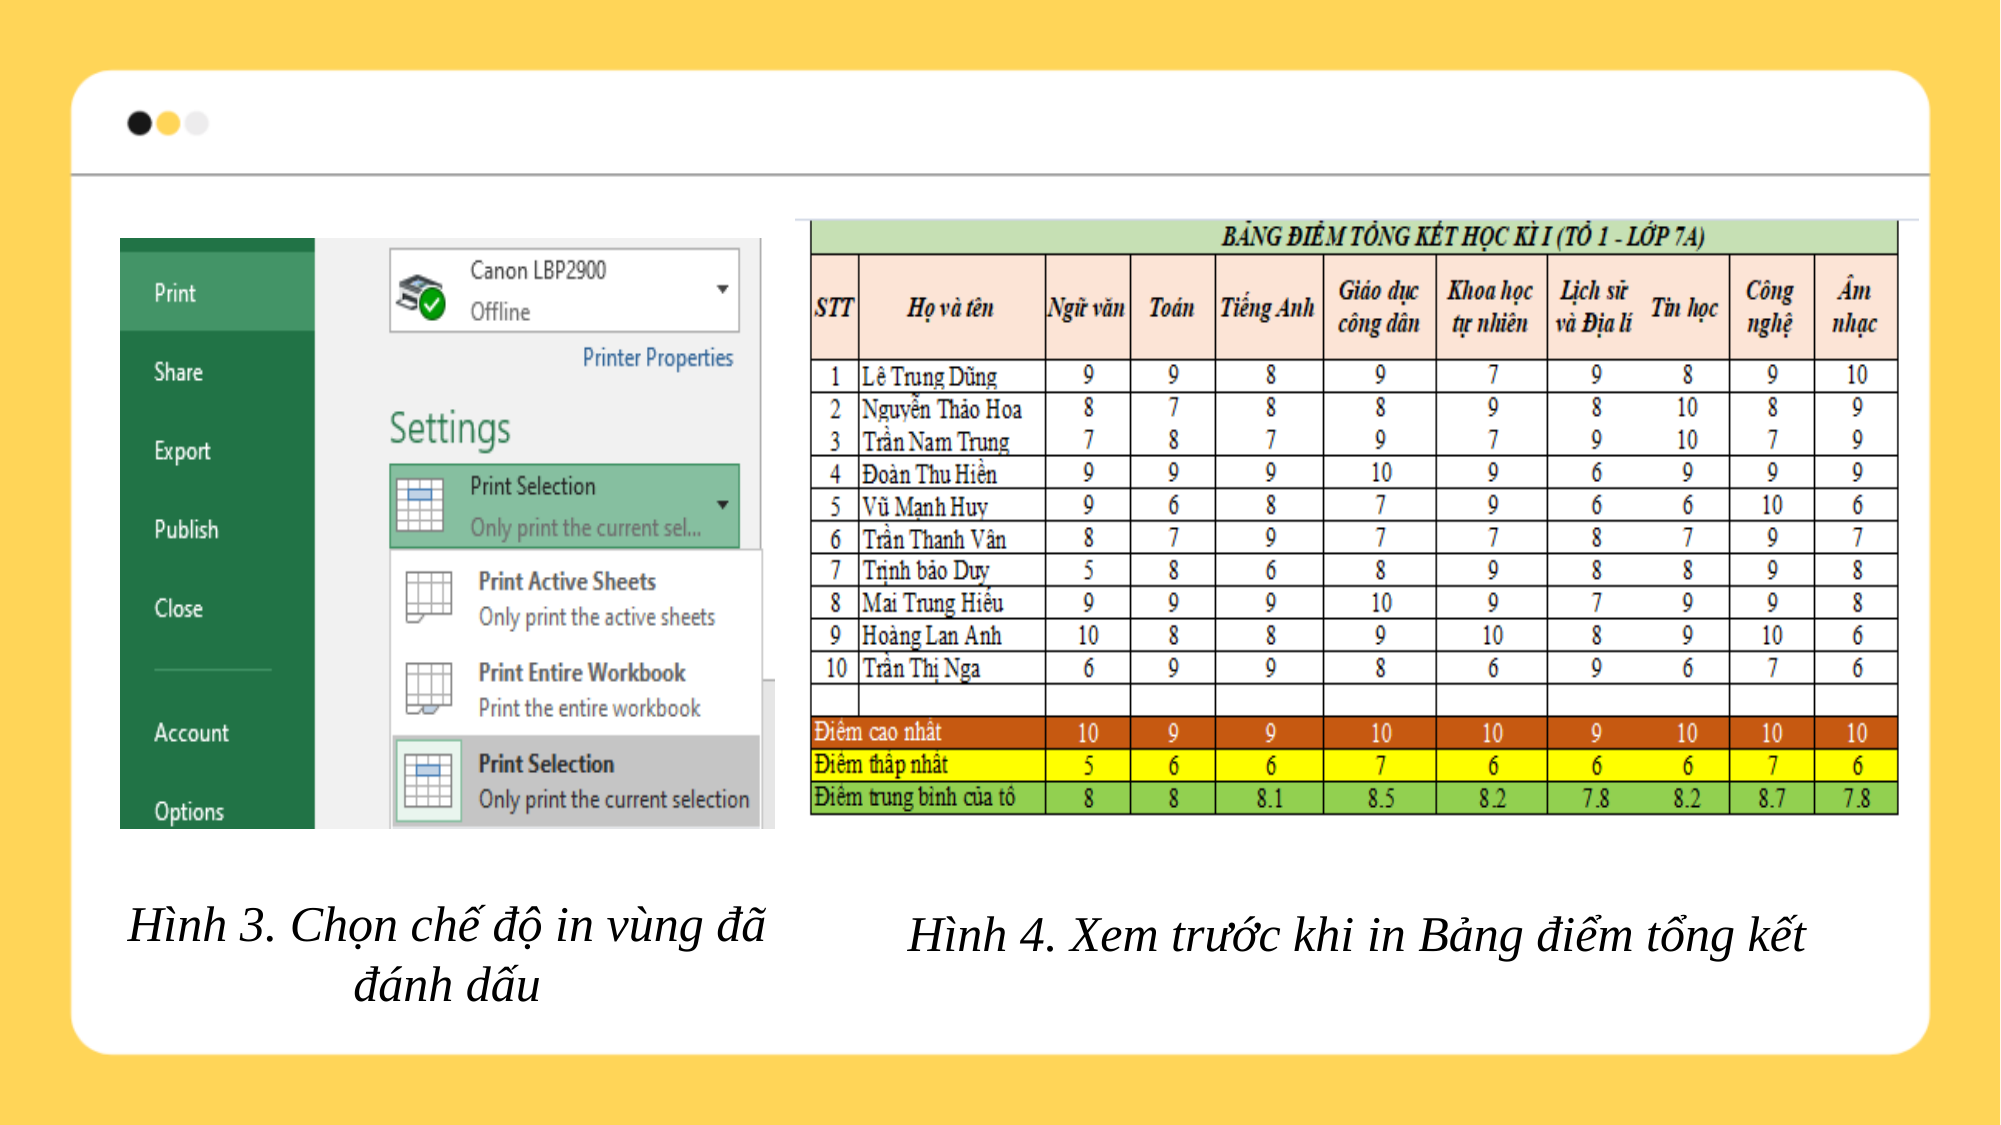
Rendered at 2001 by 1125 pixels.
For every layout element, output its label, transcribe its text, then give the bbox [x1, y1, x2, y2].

text_box Hình 3. Chọn chế độ in vùng đã đánh dấu [84, 884, 810, 1020]
text_box Hình 4. Xem trước khi in Bảng điểm tổng kết [892, 894, 1822, 969]
picture [0, 0, 2001, 1125]
